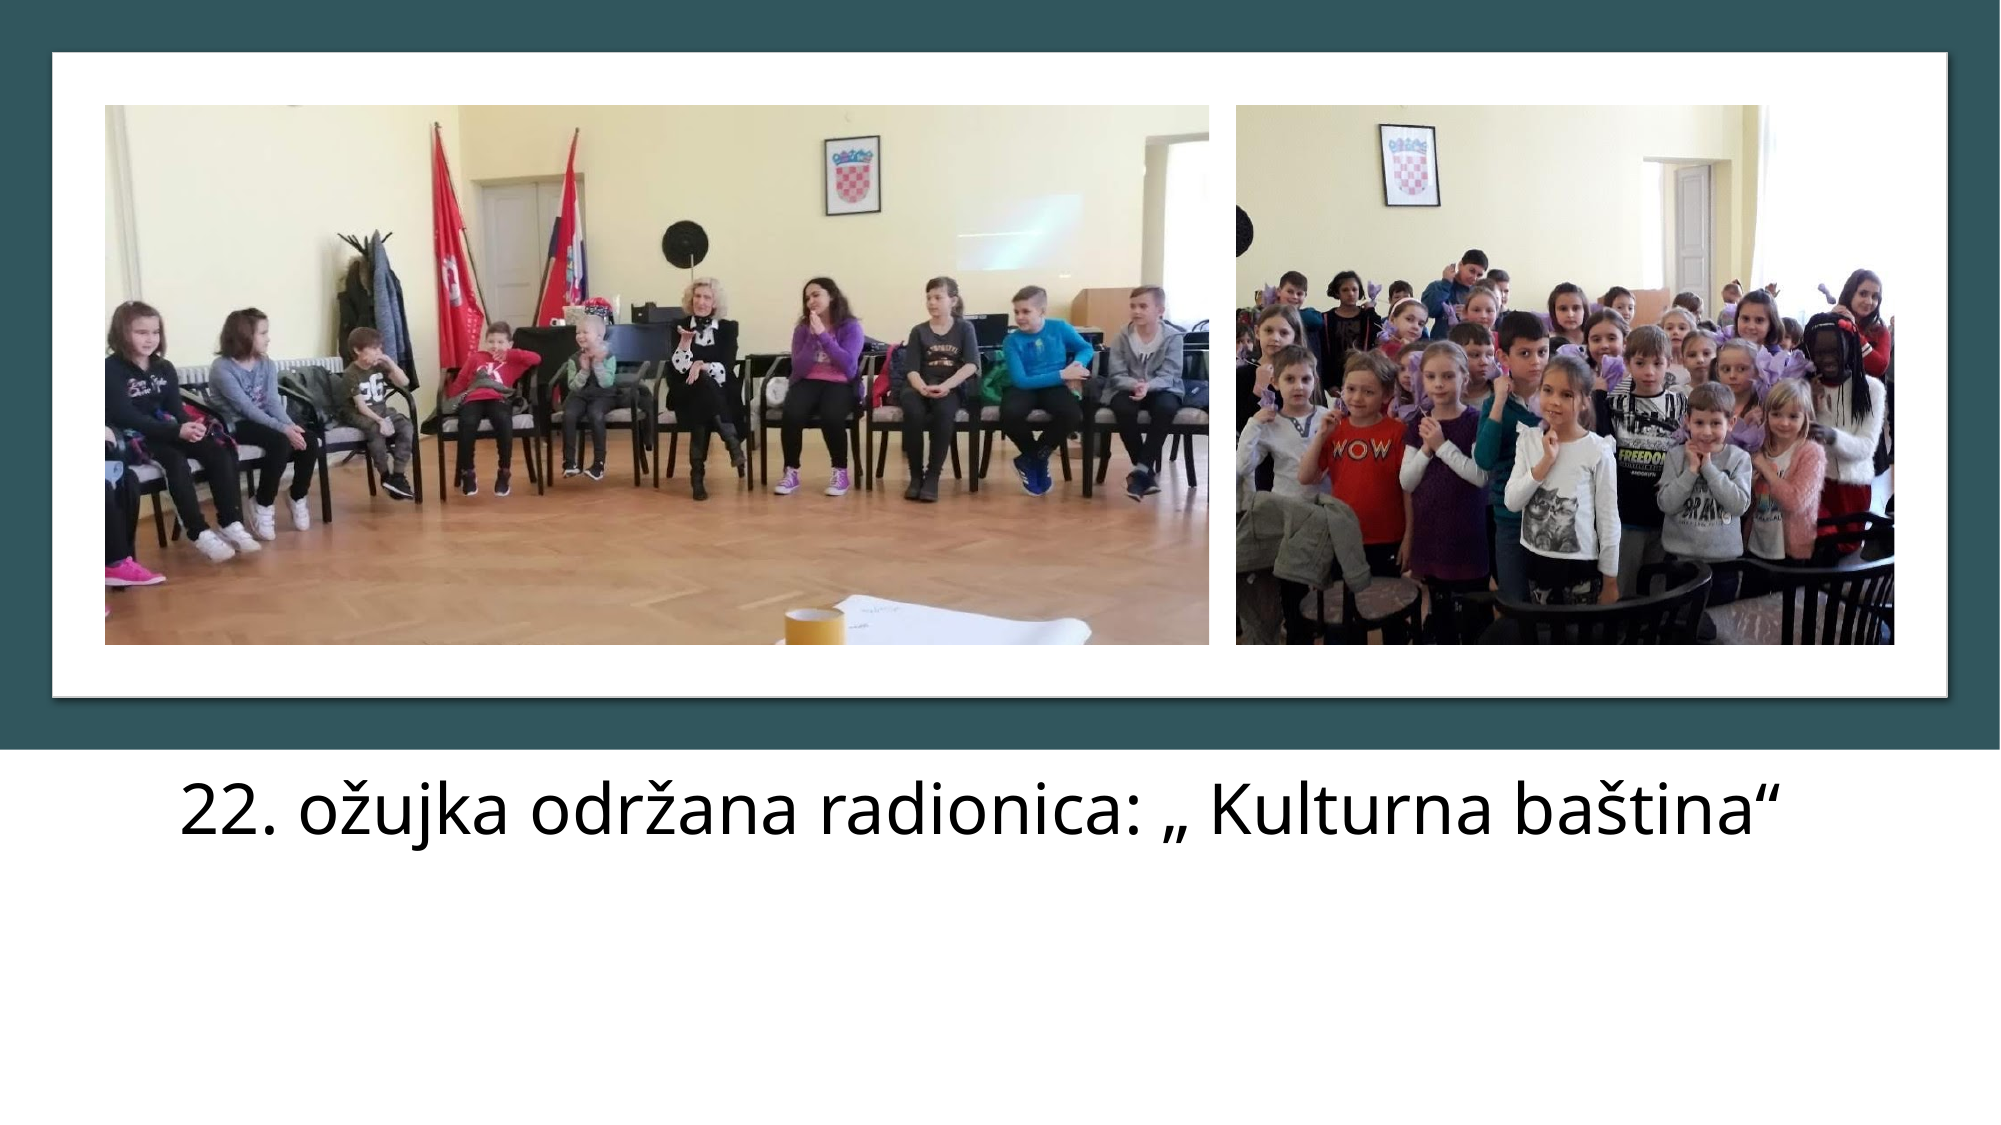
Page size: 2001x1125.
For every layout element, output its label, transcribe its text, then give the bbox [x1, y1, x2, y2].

text_box [51, 50, 1949, 699]
picture [1235, 104, 1895, 645]
picture [104, 104, 1210, 645]
text_box 22. ožujka održana radionica: „ Kulturna baština“ [162, 761, 1838, 942]
text_box [0, 0, 2000, 752]
